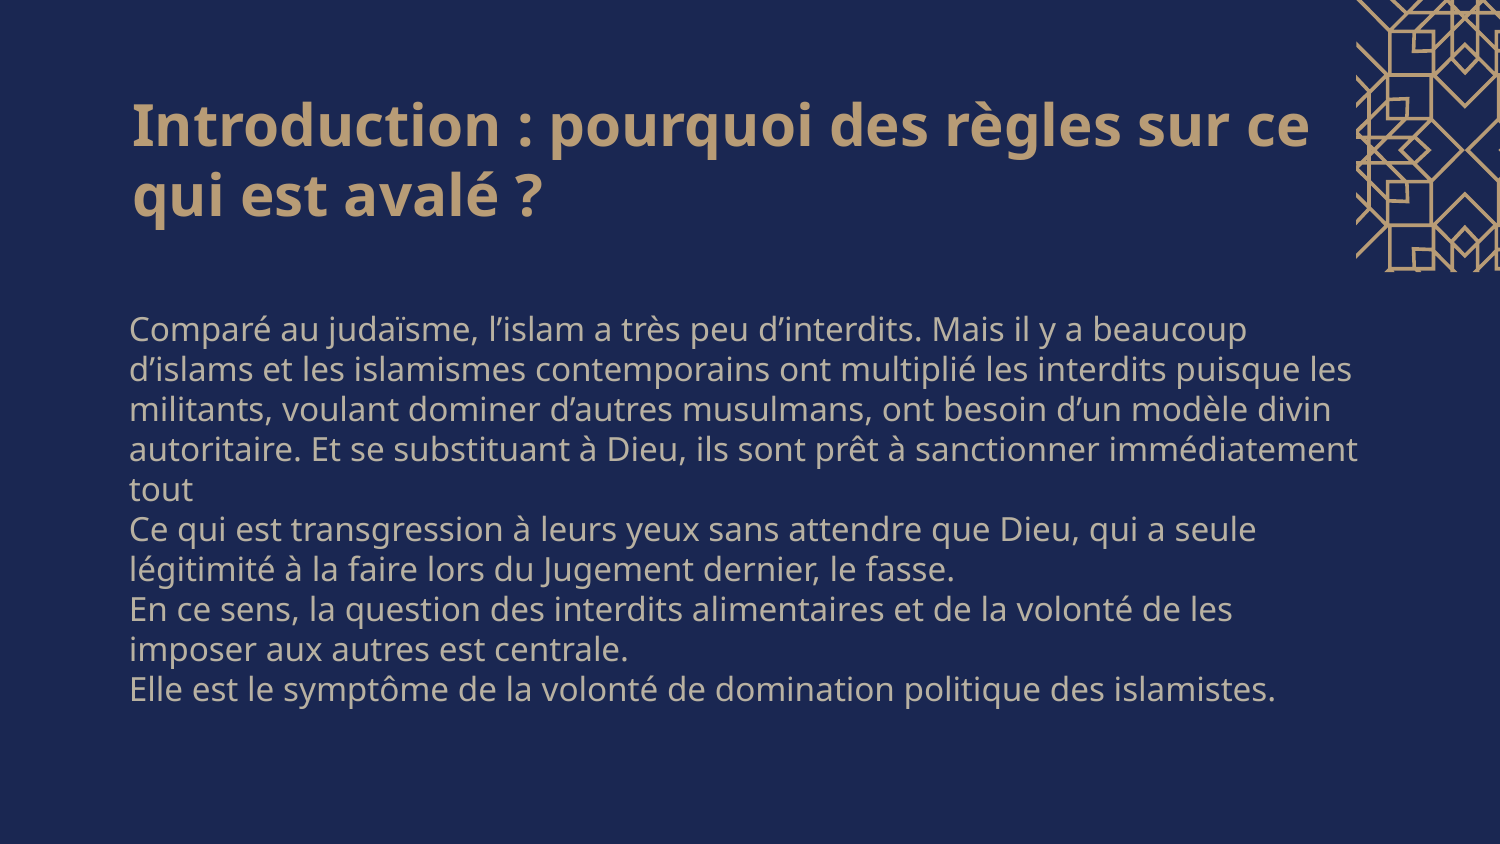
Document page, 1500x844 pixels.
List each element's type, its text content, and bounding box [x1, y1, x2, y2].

title Introduction : pourquoi des règles sur ce qui est avalé ? [116, 72, 1383, 167]
list Comparé au judaïsme, l’islam a très peu d’interdits. Mais il y a beaucoup d’islams et les islamismes contemporains ont multiplié les interdits puisque les militants, voulant dominer d’autres musulmans, ont besoin d’un modèle divin autoritaire. Et se substituant à Dieu, ils sont prêt à sanctionner immédiatement tout Ce qui est transgression à leurs yeux sans attendre que Dieu, qui a seule légitimité à la faire lors du Jugement dernier, le fasse. En ce sens, la question des interdits alimentaires et de la volonté de les imposer aux autres est centrale. Elle est le symptôme de la volonté de domination politique des islamistes. [113, 293, 1380, 820]
